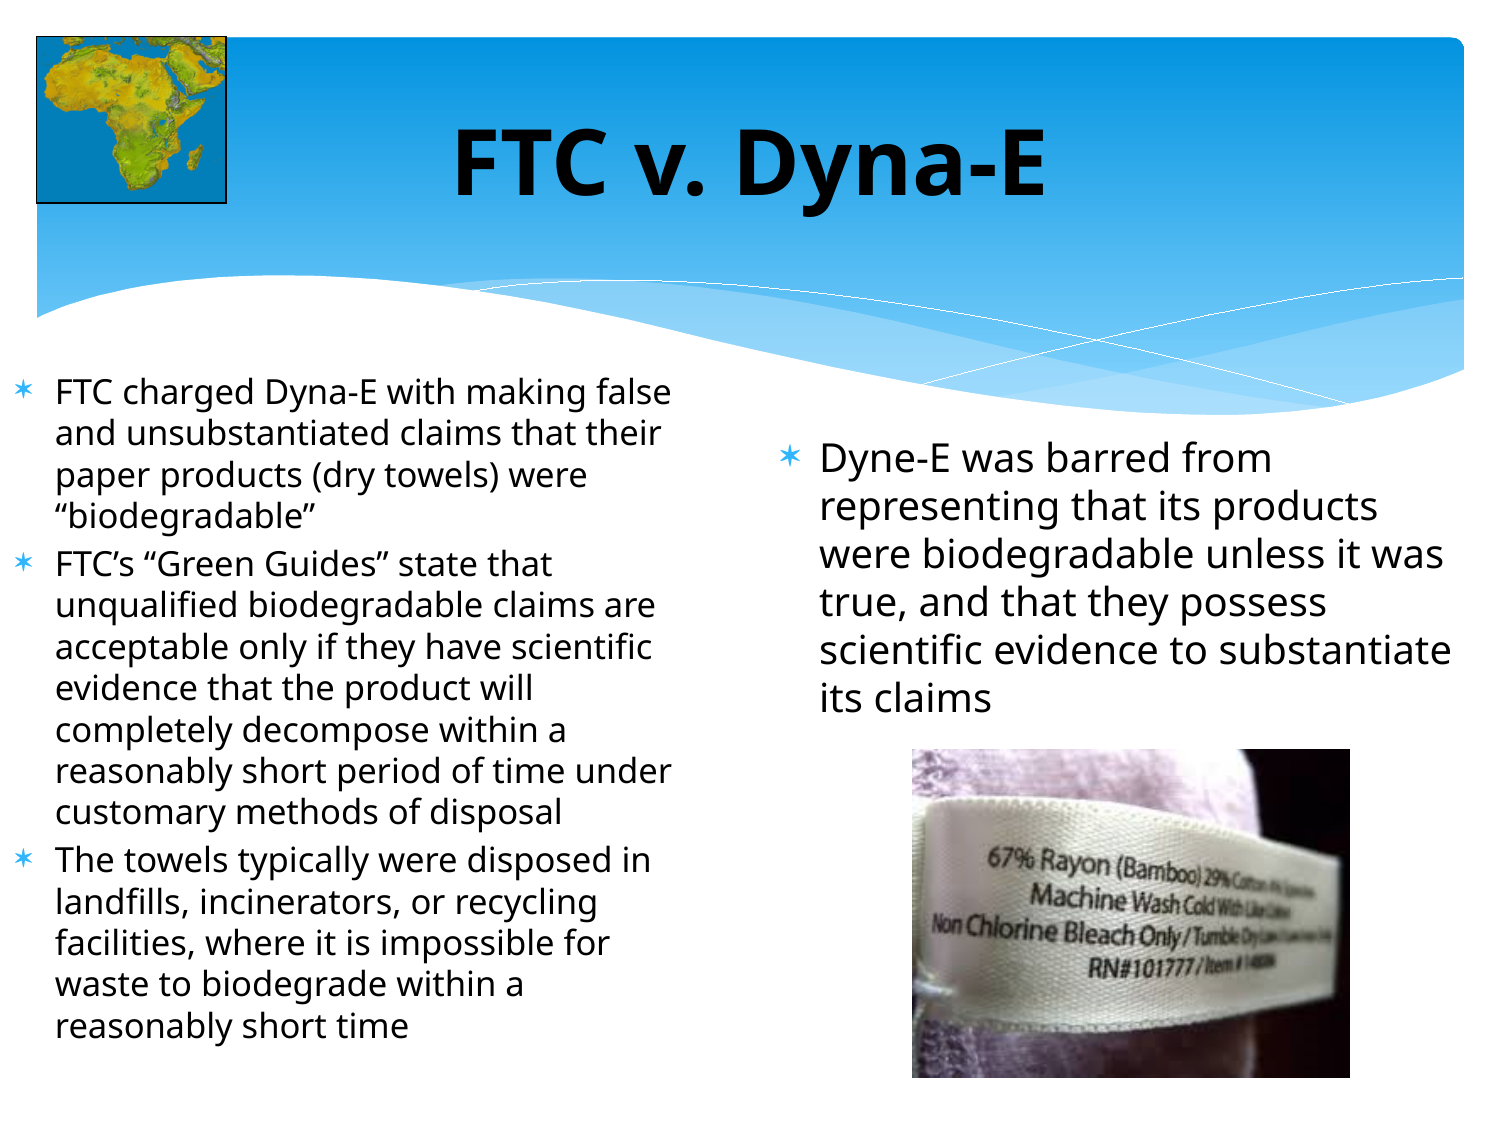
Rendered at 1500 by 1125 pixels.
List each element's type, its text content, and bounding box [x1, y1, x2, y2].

title FTC v. Dyna-E [75, 55, 1425, 261]
picture [187, 145, 203, 170]
list FTC charged Dyna-E with making false and unsubstantiated claims that their paper products (dry towels) were “biodegradable” FTC’s “Green Guides” state that unqualified biodegradable claims are acceptable only if they have scientific evidence that the product will completely decompose within a reasonably short period of time under customary methods of disposal The towels typically were disposed in landfills, incinerators, or recycling facilities, where it is impossible for waste to biodegrade within a reasonably short time [0, 362, 688, 1075]
picture [912, 749, 1351, 1078]
picture [132, 37, 141, 45]
picture [45, 37, 226, 190]
text_box Dyne-E was barred from representing that its products were biodegradable unless it was true, and that they possess scientific evidence to substantiate its claims [765, 425, 1478, 729]
